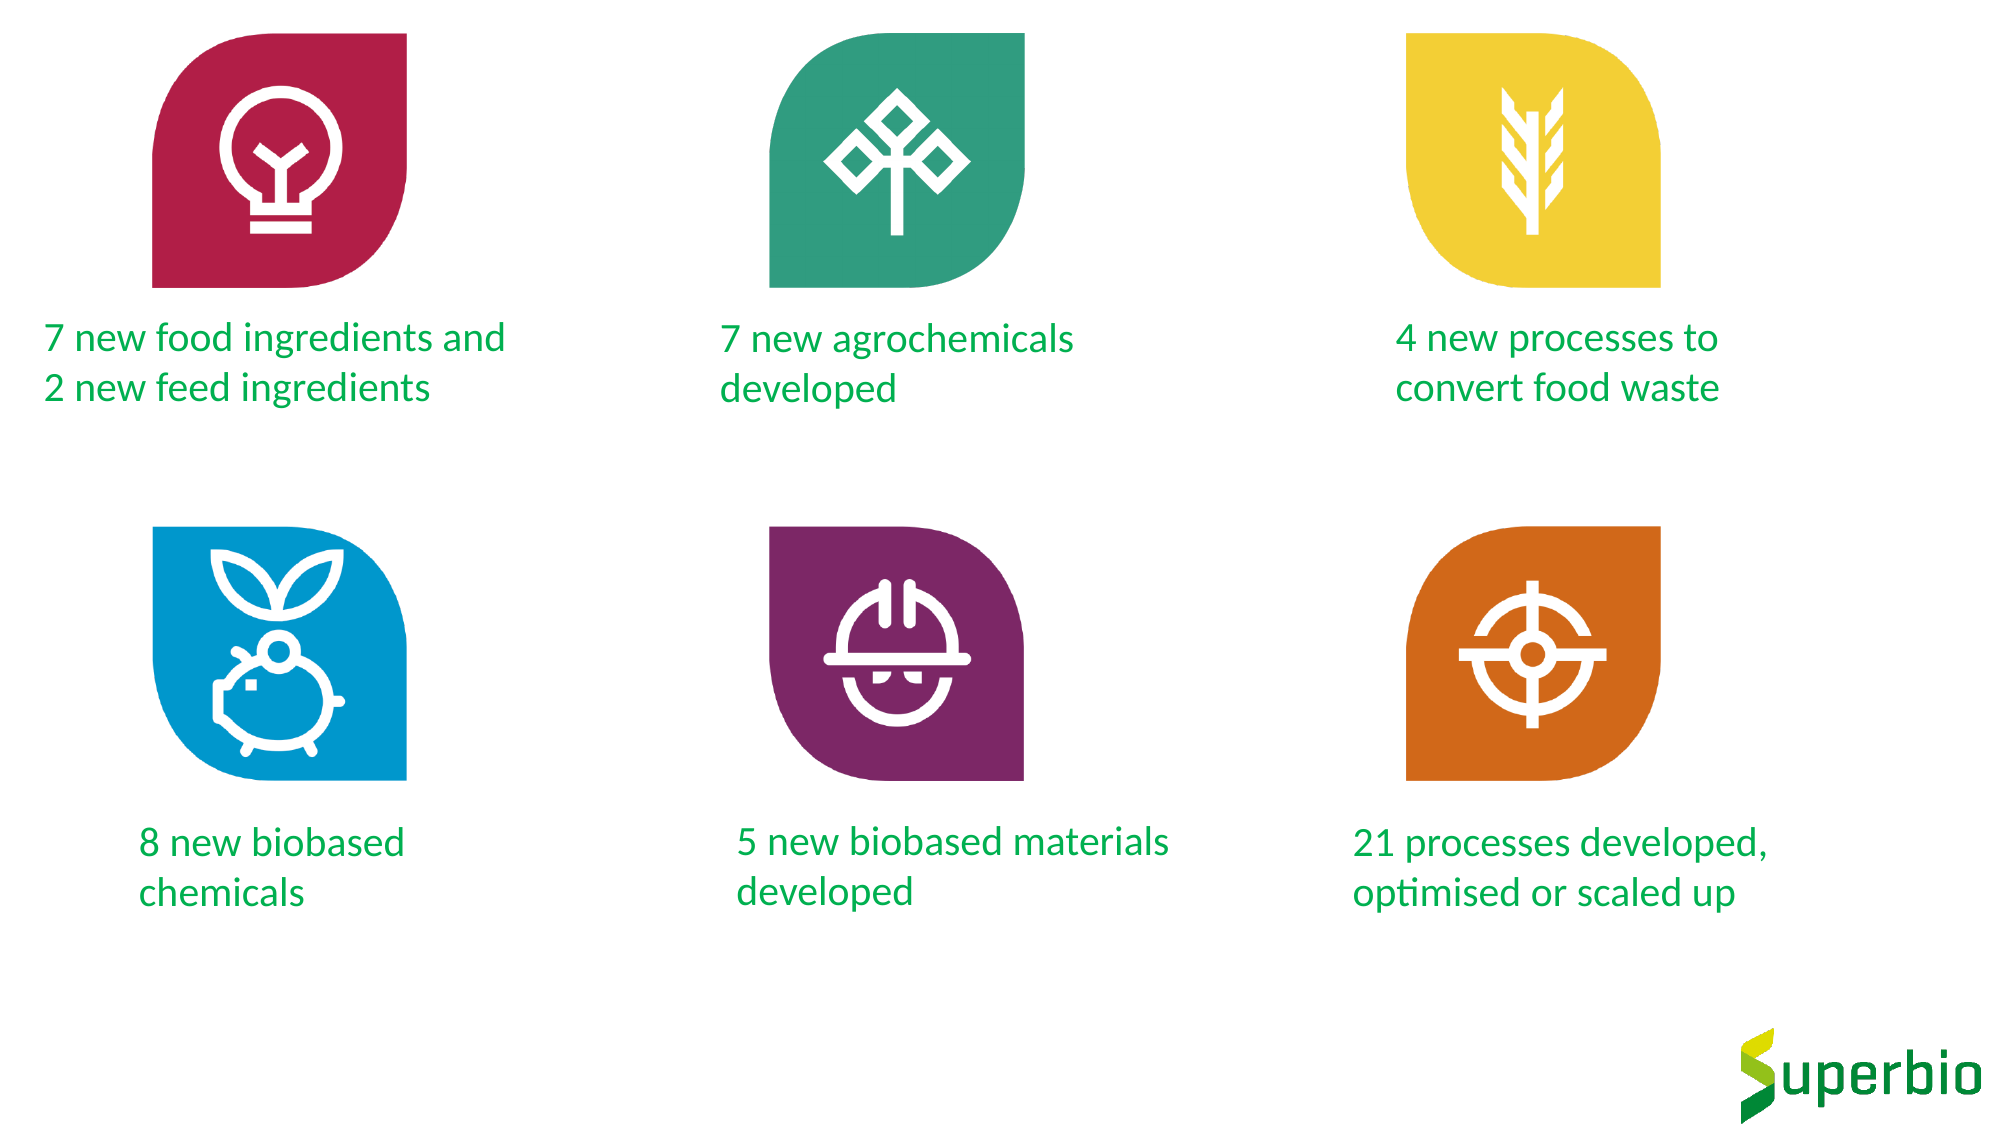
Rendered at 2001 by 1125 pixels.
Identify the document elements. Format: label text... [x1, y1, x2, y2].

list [769, 526, 1024, 781]
picture [213, 630, 345, 756]
text_box 21 processes developed, optimised or scaled up [1338, 807, 1895, 922]
text_box 8 new biobased chemicals [123, 807, 530, 922]
picture [211, 550, 343, 621]
picture [152, 664, 254, 781]
text_box 4 new processes to convert food waste [1380, 302, 1836, 417]
picture [769, 33, 1025, 288]
picture [1406, 526, 1661, 781]
text_box 7 new agrochemicals developed [705, 303, 1115, 418]
picture [1724, 1013, 2001, 1125]
picture [294, 526, 407, 634]
text_box 5 new biobased materials developed [721, 806, 1279, 921]
text_box 7 new food ingredients and 2 new feed ingredients [28, 302, 530, 418]
picture [152, 33, 407, 288]
picture [1406, 33, 1661, 288]
